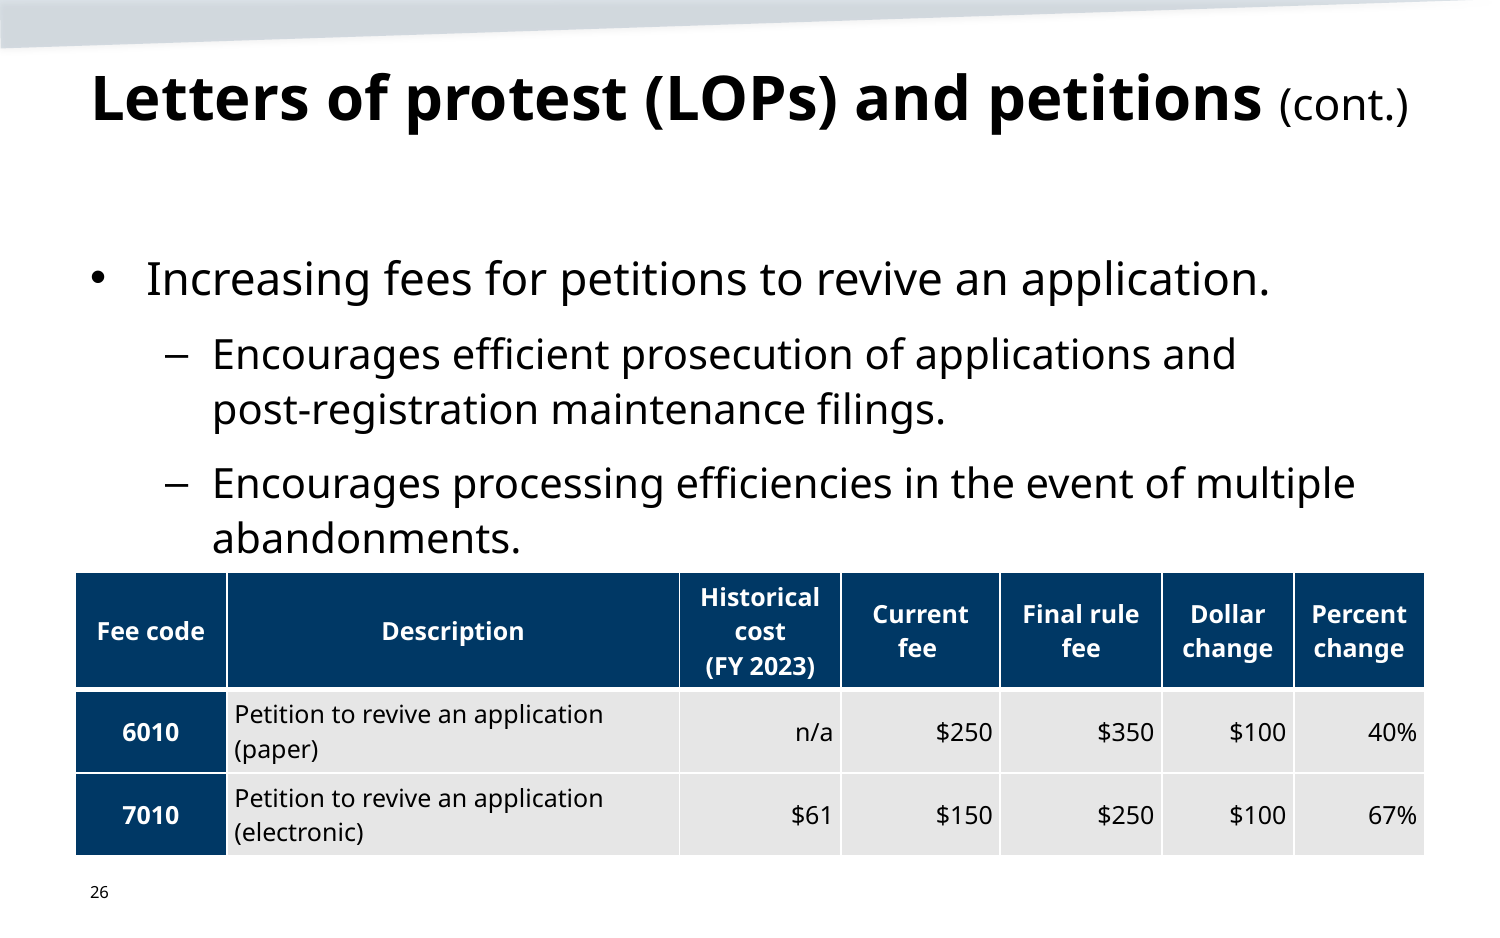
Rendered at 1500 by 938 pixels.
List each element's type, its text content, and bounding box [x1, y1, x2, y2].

table_cell $61 [680, 774, 840, 855]
table_cell 40% [1295, 692, 1424, 772]
table_header Description [228, 573, 679, 687]
table_header Historical cost (FY 2023) [680, 573, 840, 687]
slide_number 26 [75, 868, 413, 919]
table_cell Petition to revive an application (paper) [228, 692, 679, 772]
table_cell $250 [842, 692, 999, 772]
table_cell $100 [1163, 692, 1293, 772]
table_cell Petition to revive an application (electronic) [228, 774, 679, 855]
table_cell 6010 [76, 692, 226, 772]
table_cell $250 [1001, 774, 1161, 855]
table_header Current fee [842, 573, 999, 687]
table_cell 7010 [76, 774, 226, 855]
table_cell n/a [680, 692, 840, 772]
table_header Final rule fee [1001, 573, 1161, 687]
table_header Fee code [76, 573, 226, 687]
table_cell $350 [1001, 692, 1161, 772]
table_cell 67% [1295, 774, 1424, 855]
title Letters of protest (LOPs) and petitions (cont.) [75, 50, 1425, 193]
table_header Dollar change [1163, 573, 1293, 687]
table_header Percent change [1295, 573, 1424, 687]
table_cell $150 [842, 774, 999, 855]
table_cell $100 [1163, 774, 1293, 855]
list Increasing fees for petitions to revive an application. Encourages efficient prosecution of applications and post-registration maintenance filings. Encourages processing efficiencies in the event of multiple abandonments. [75, 236, 1425, 572]
